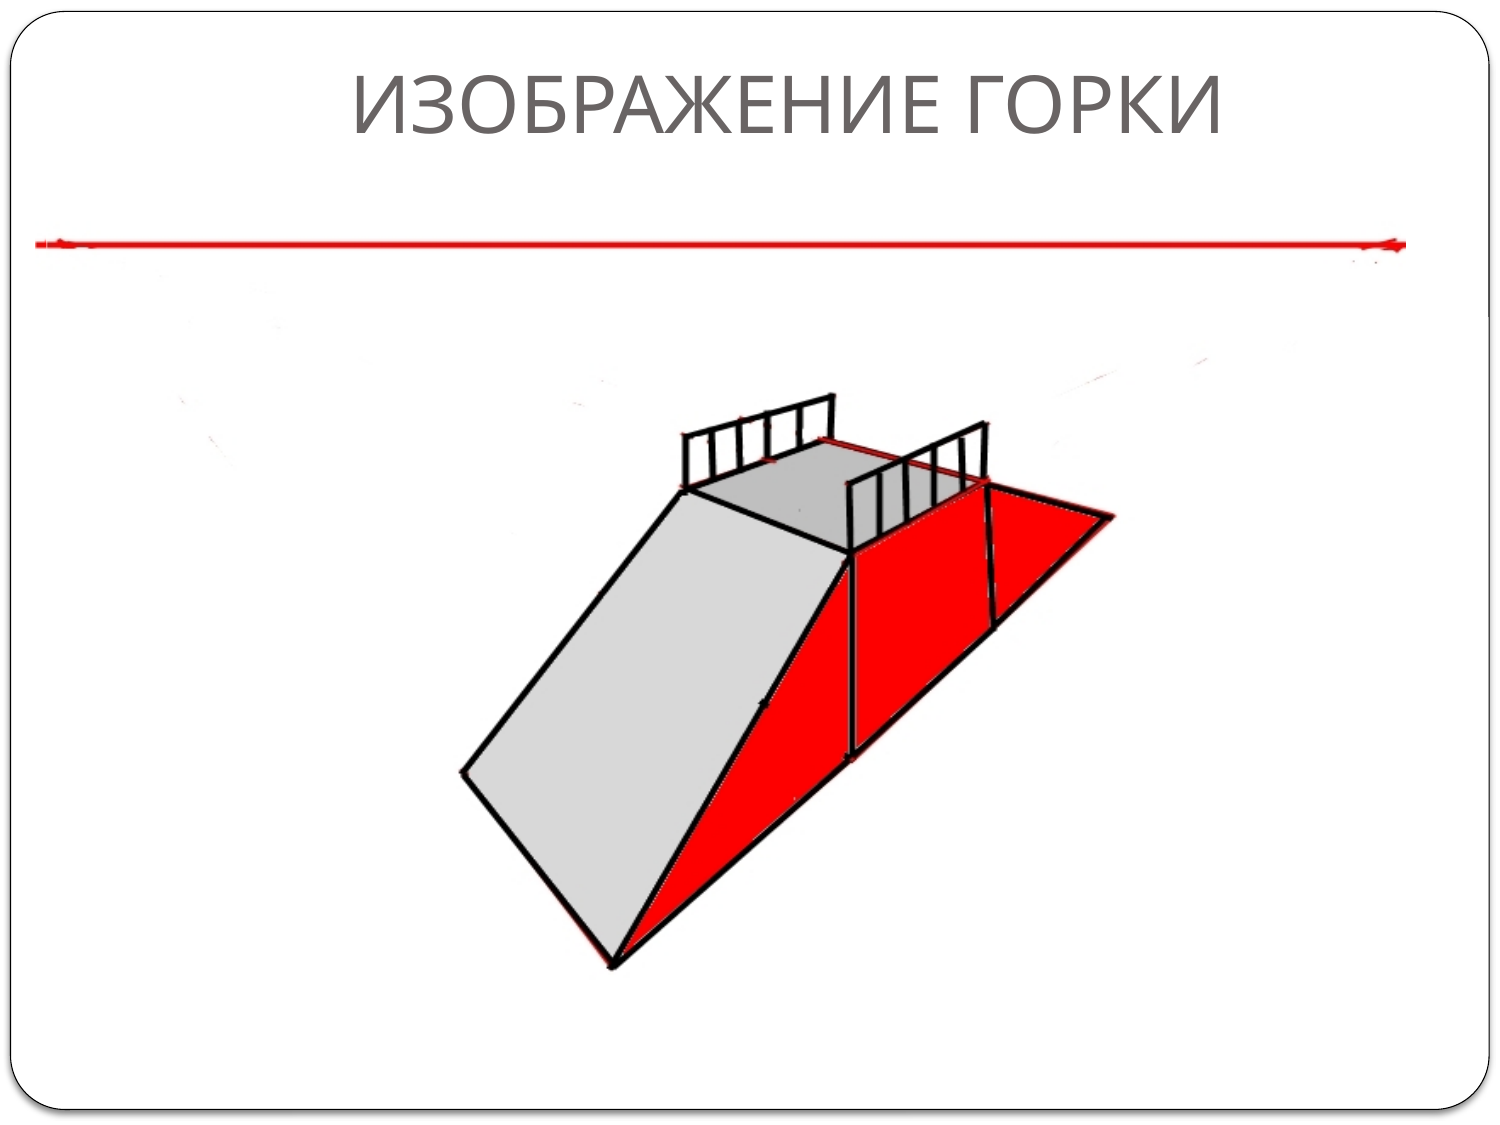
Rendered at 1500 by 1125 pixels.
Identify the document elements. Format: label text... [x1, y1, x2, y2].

picture [34, 175, 1406, 1062]
title ИЗОБРАЖЕНИЕ ГОРКИ [150, 45, 1425, 164]
